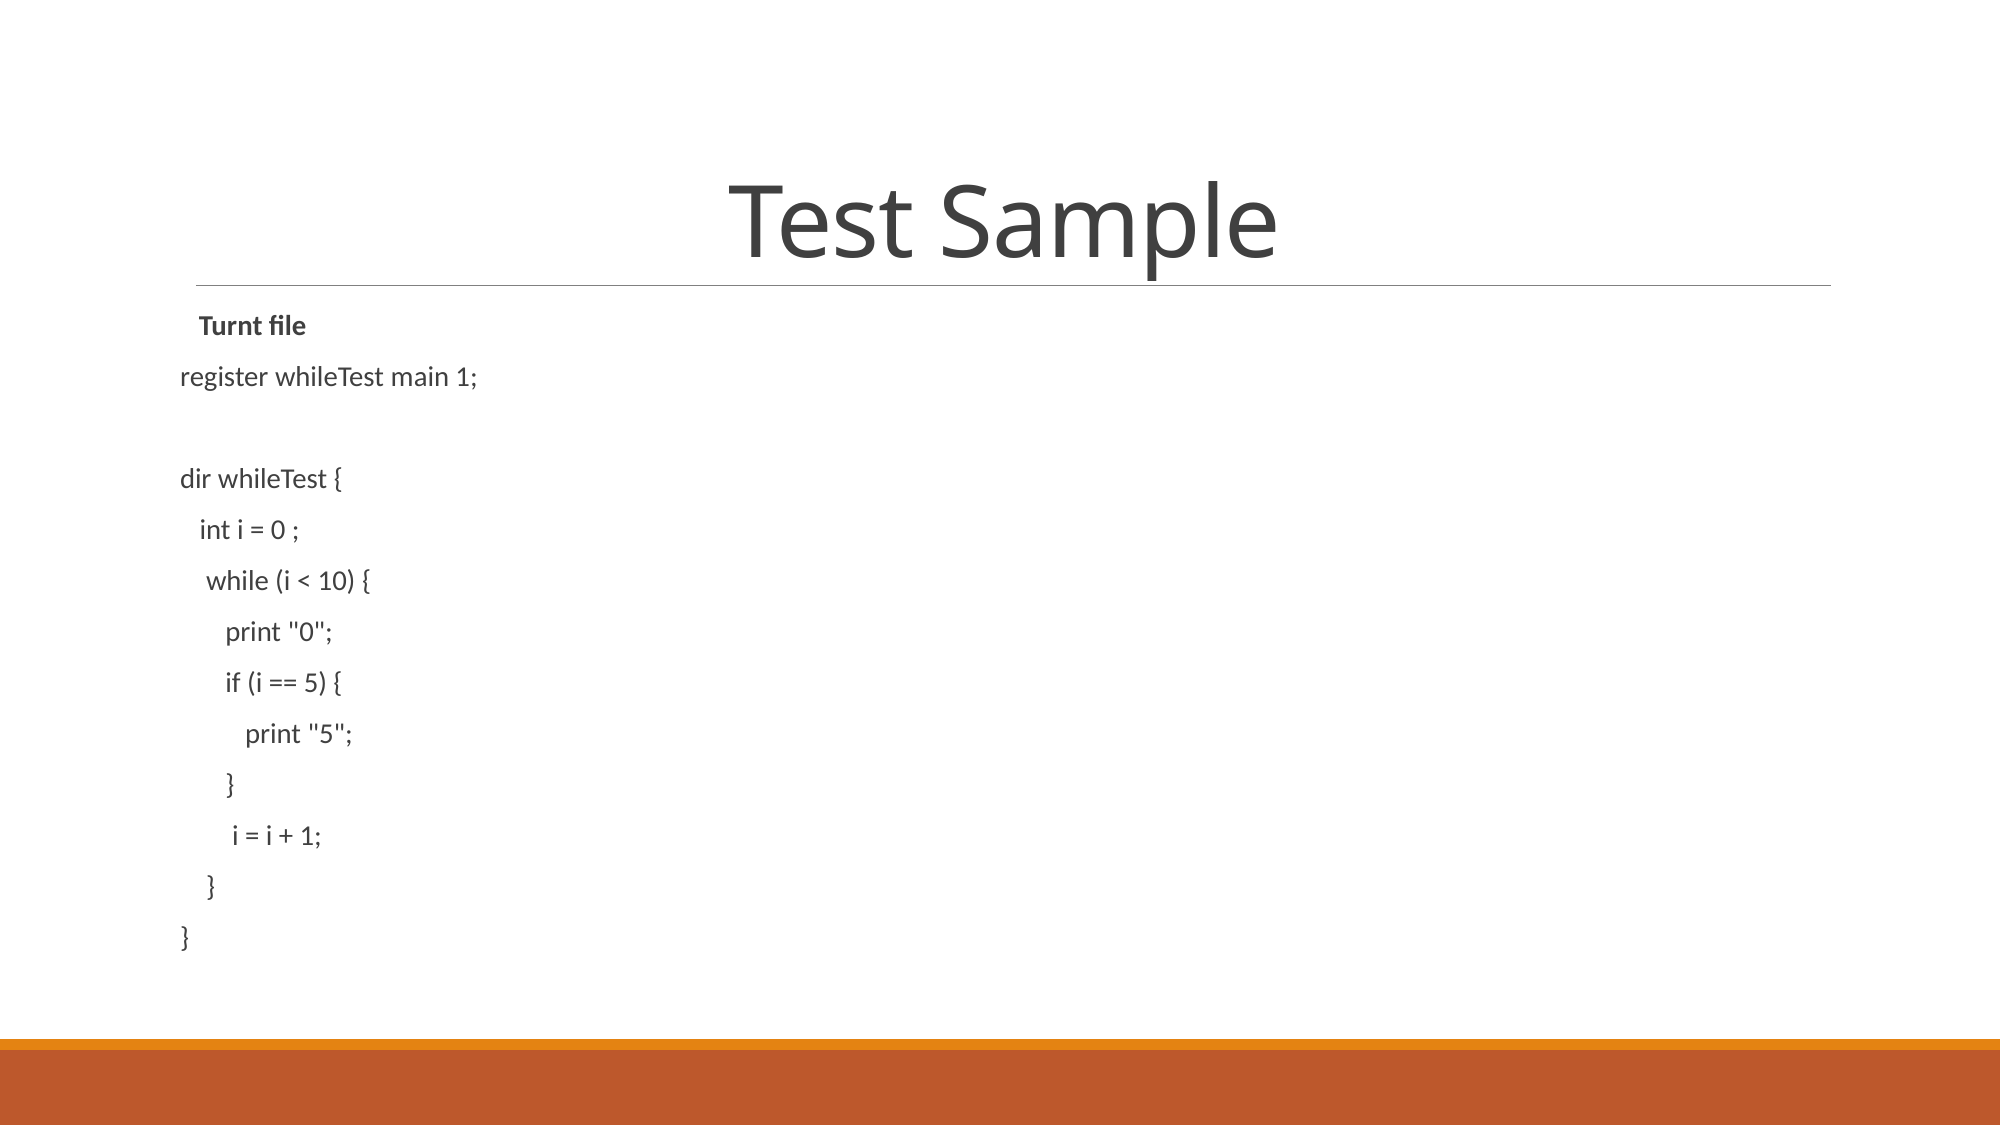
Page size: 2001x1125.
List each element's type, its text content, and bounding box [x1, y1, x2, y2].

list Turnt file register whileTest main 1; dir whileTest { int i = 0 ; while (i < 10) { print "0"; if (i == 5) { print "5"; } i = i + 1; } } [180, 302, 1830, 963]
title Test Sample [180, 47, 1830, 285]
